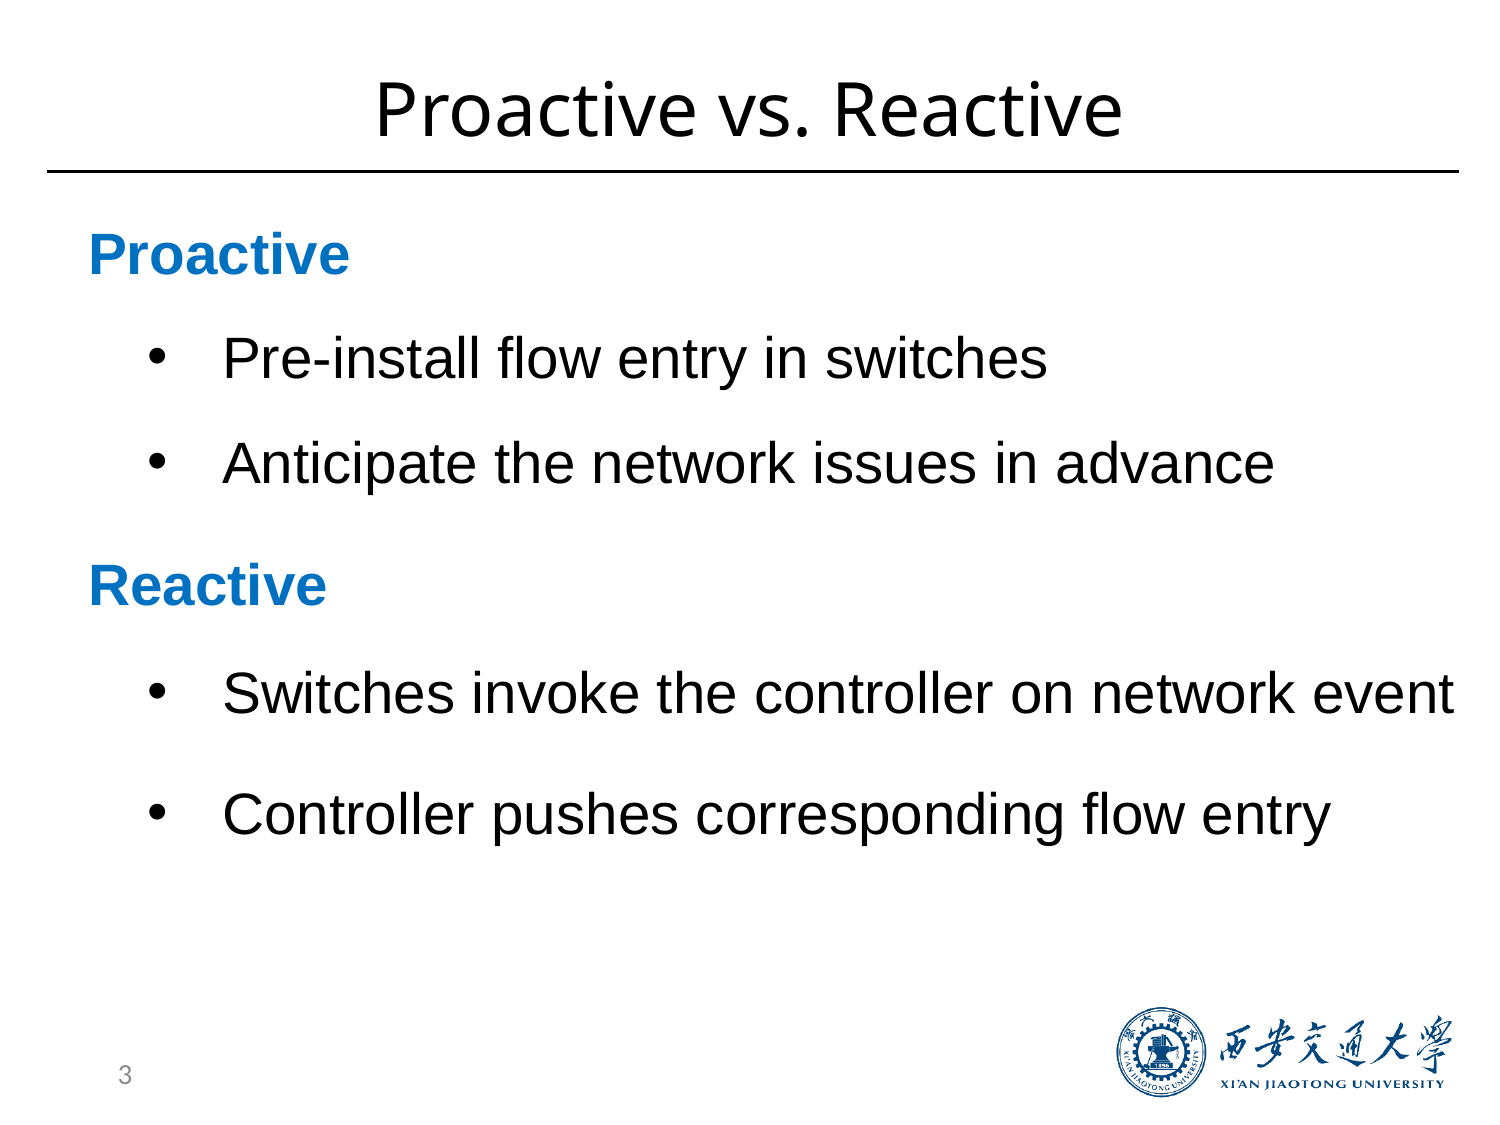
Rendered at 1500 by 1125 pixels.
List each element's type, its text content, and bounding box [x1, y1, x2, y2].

picture [1116, 1003, 1466, 1102]
title Proactive vs. Reactive [73, 52, 1427, 172]
list Proactive Pre-install flow entry in switches Anticipate the network issues in advance Reactive Switches invoke the controller on network event Controller pushes corresponding flow entry [73, 194, 1480, 919]
slide_number 3 [102, 1042, 441, 1103]
